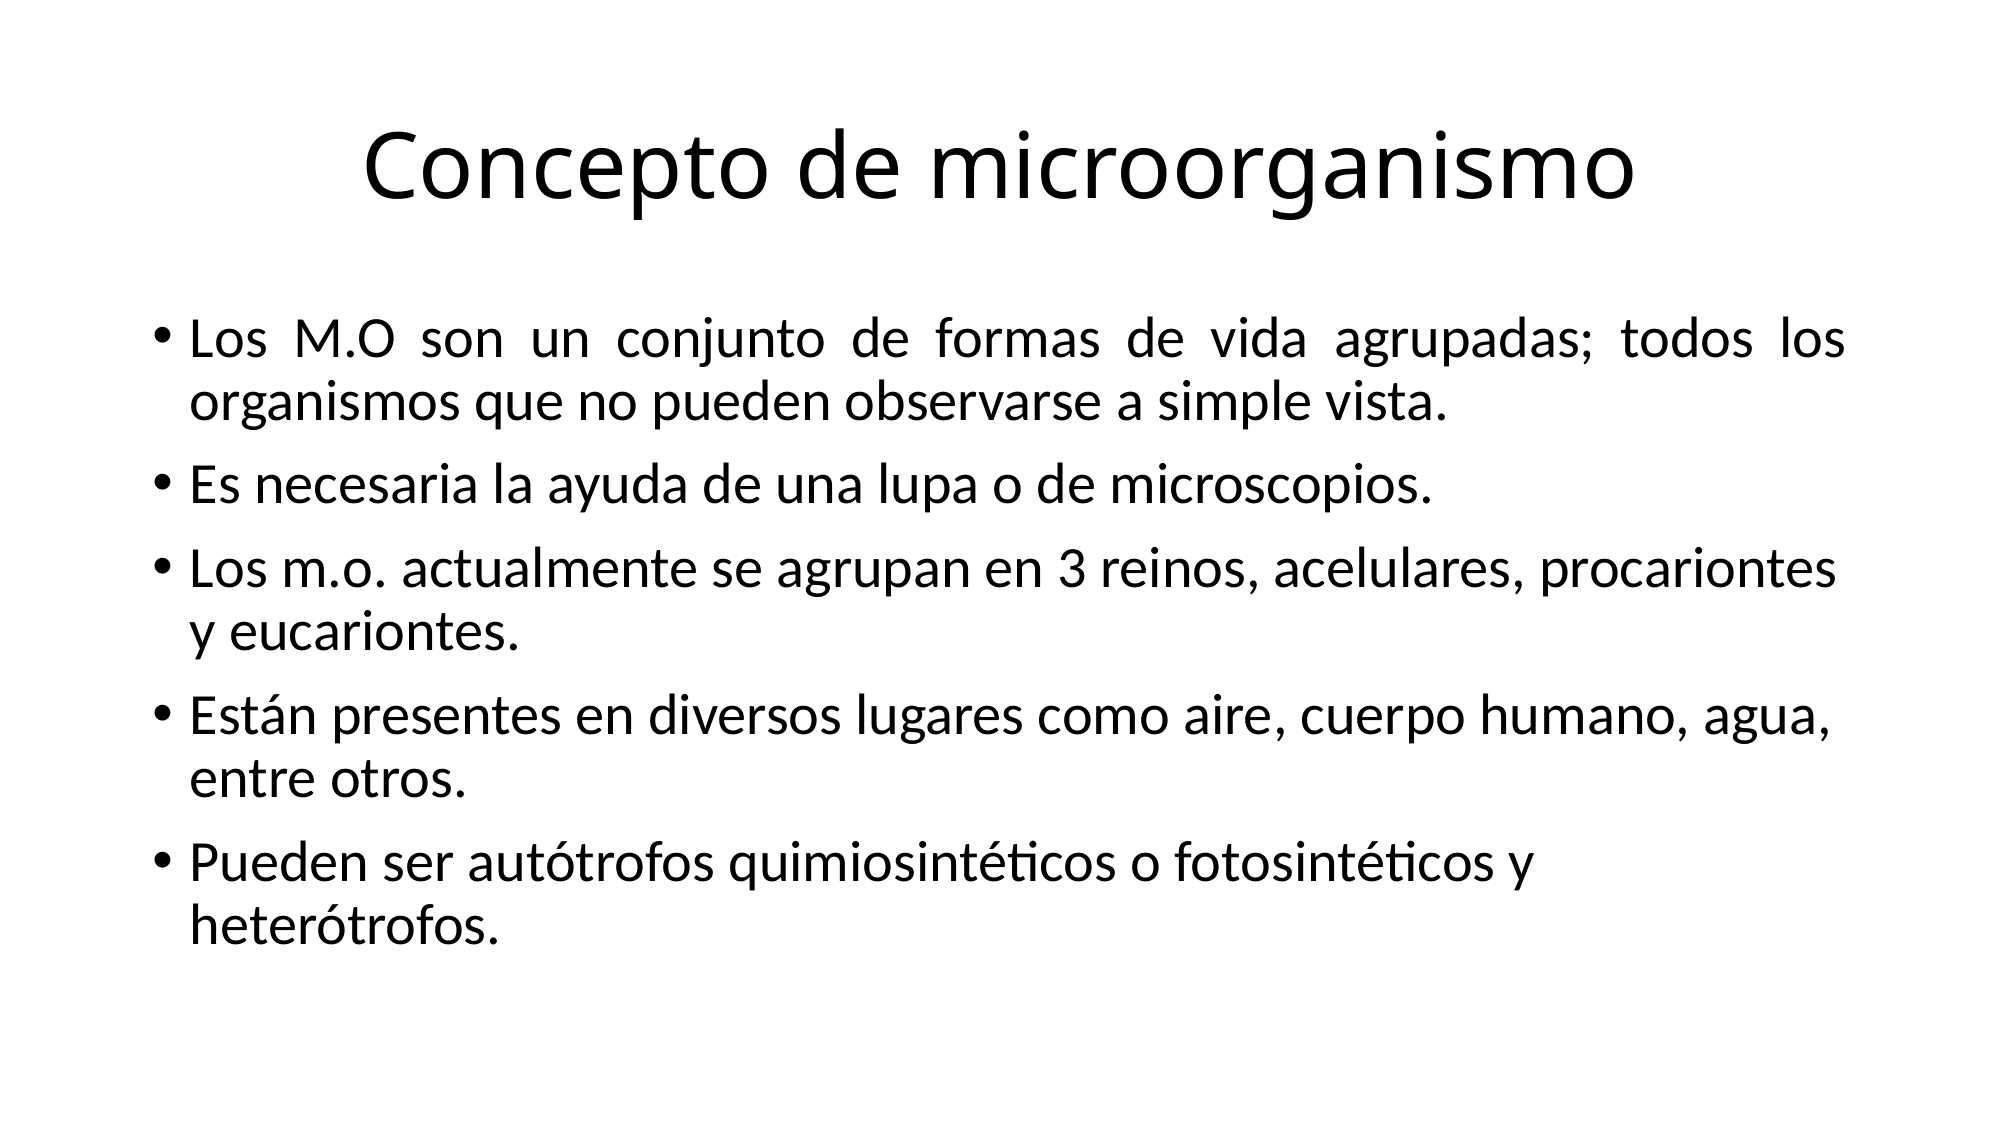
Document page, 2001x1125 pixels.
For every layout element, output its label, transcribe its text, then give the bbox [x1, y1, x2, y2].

title Concepto de microorganismo [137, 59, 1863, 278]
list Los M.O son un conjunto de formas de vida agrupadas; todos los organismos que no pueden observarse a simple vista. Es necesaria la ayuda de una lupa o de microscopios. Los m.o. actualmente se agrupan en 3 reinos, acelulares, procariontes y eucariontes. Están presentes en diversos lugares como aire, cuerpo humano, agua, entre otros. Pueden ser autótrofos quimiosintéticos o fotosintéticos y heterótrofos. [137, 299, 1863, 1014]
